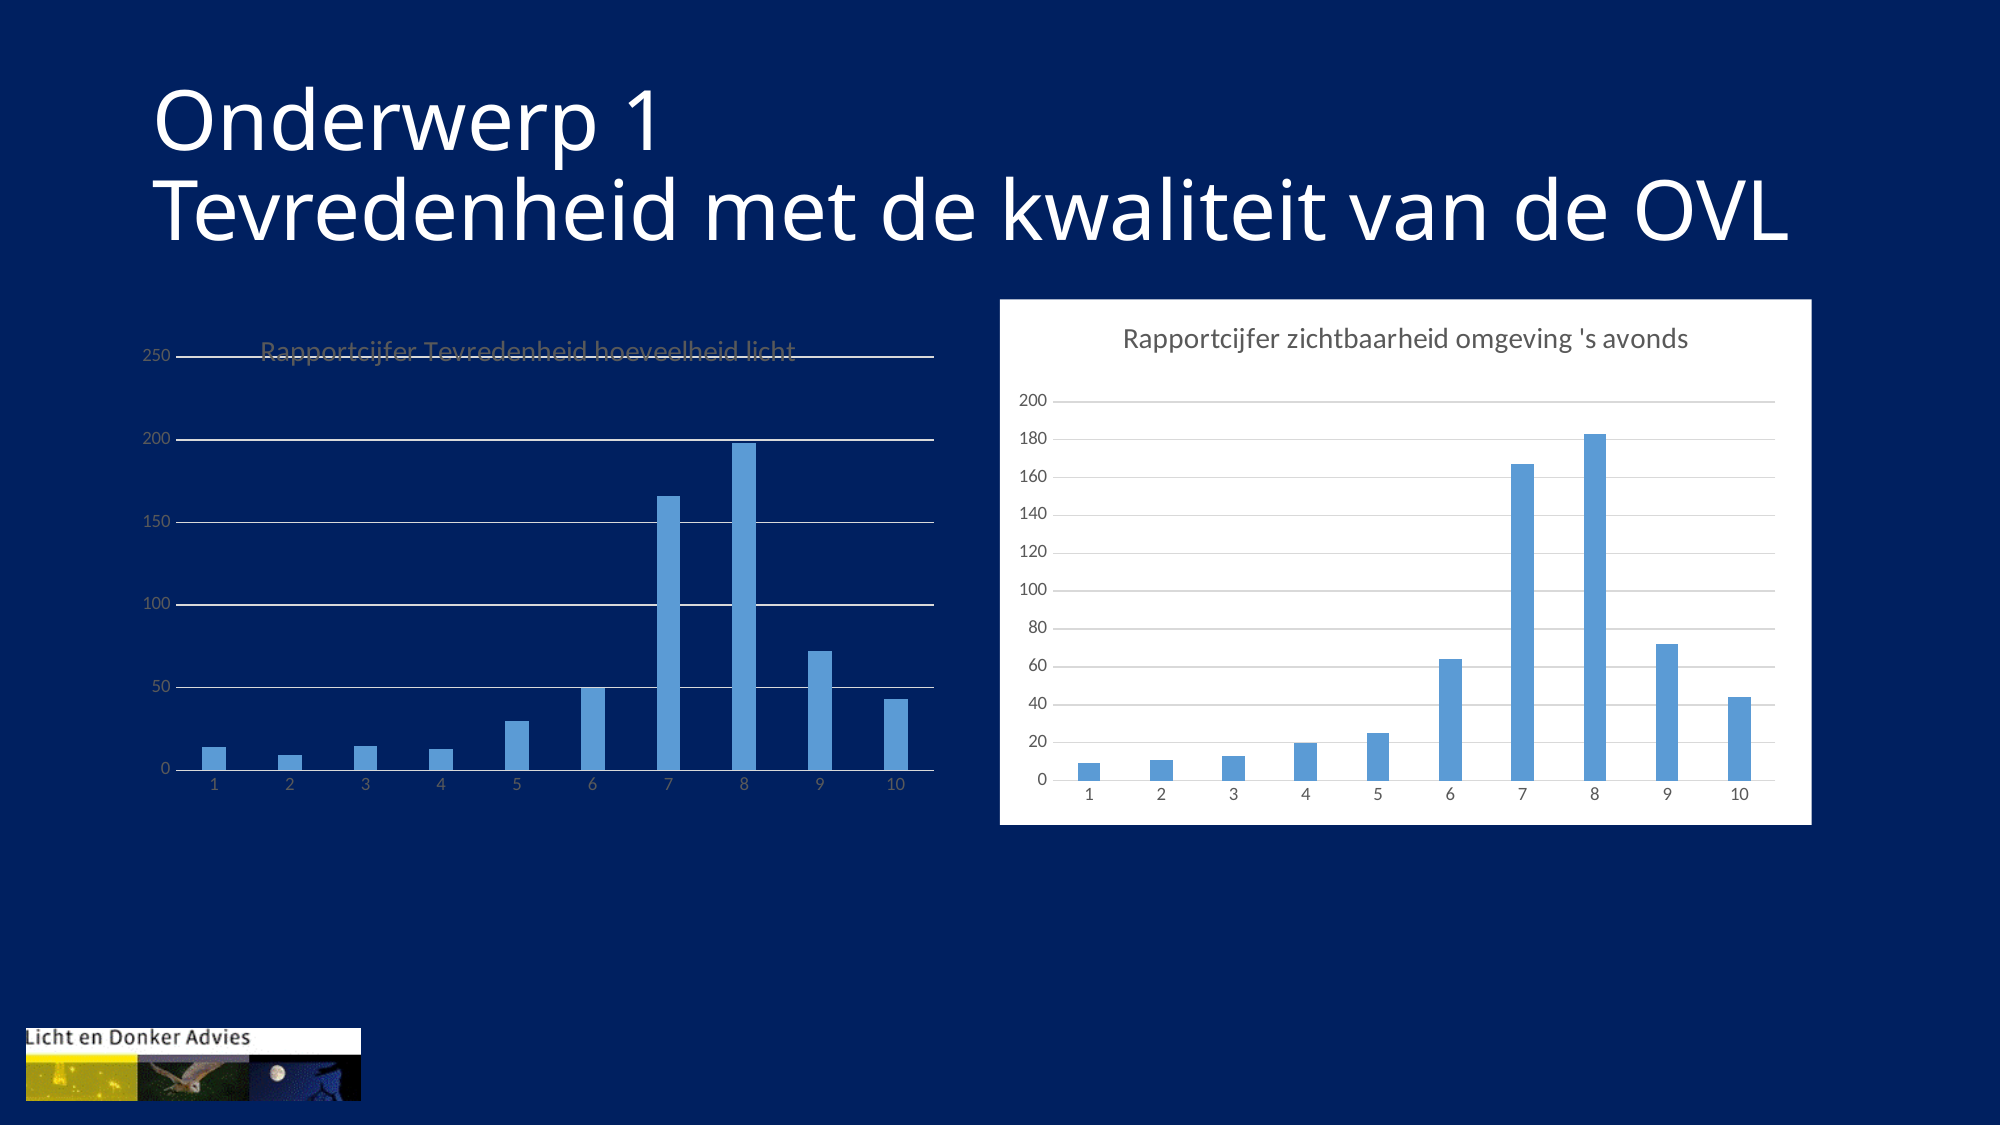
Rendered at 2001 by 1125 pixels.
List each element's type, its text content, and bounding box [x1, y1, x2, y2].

picture [26, 1028, 361, 1101]
title Onderwerp 1 Tevredenheid met de kwaliteit van de OVL [137, 59, 1863, 278]
chart [122, 312, 935, 819]
chart [999, 299, 1812, 825]
